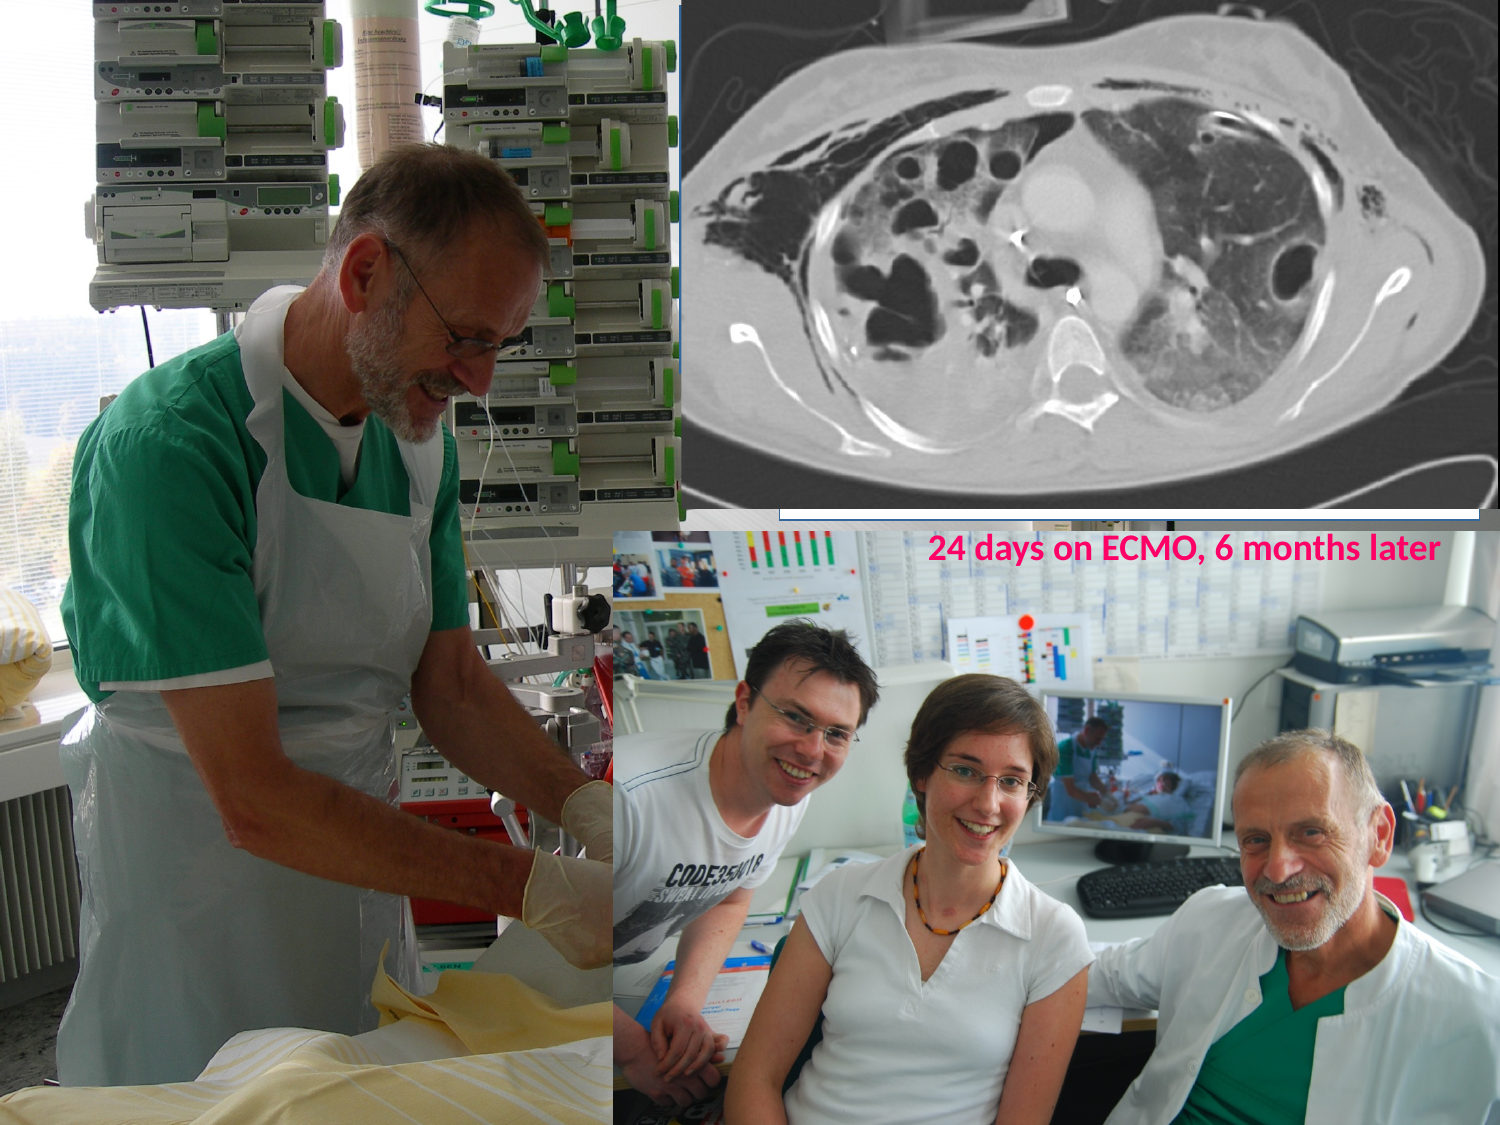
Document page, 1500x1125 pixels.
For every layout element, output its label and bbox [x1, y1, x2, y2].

picture [0, 0, 1500, 1125]
text_box [613, 515, 1500, 1125]
